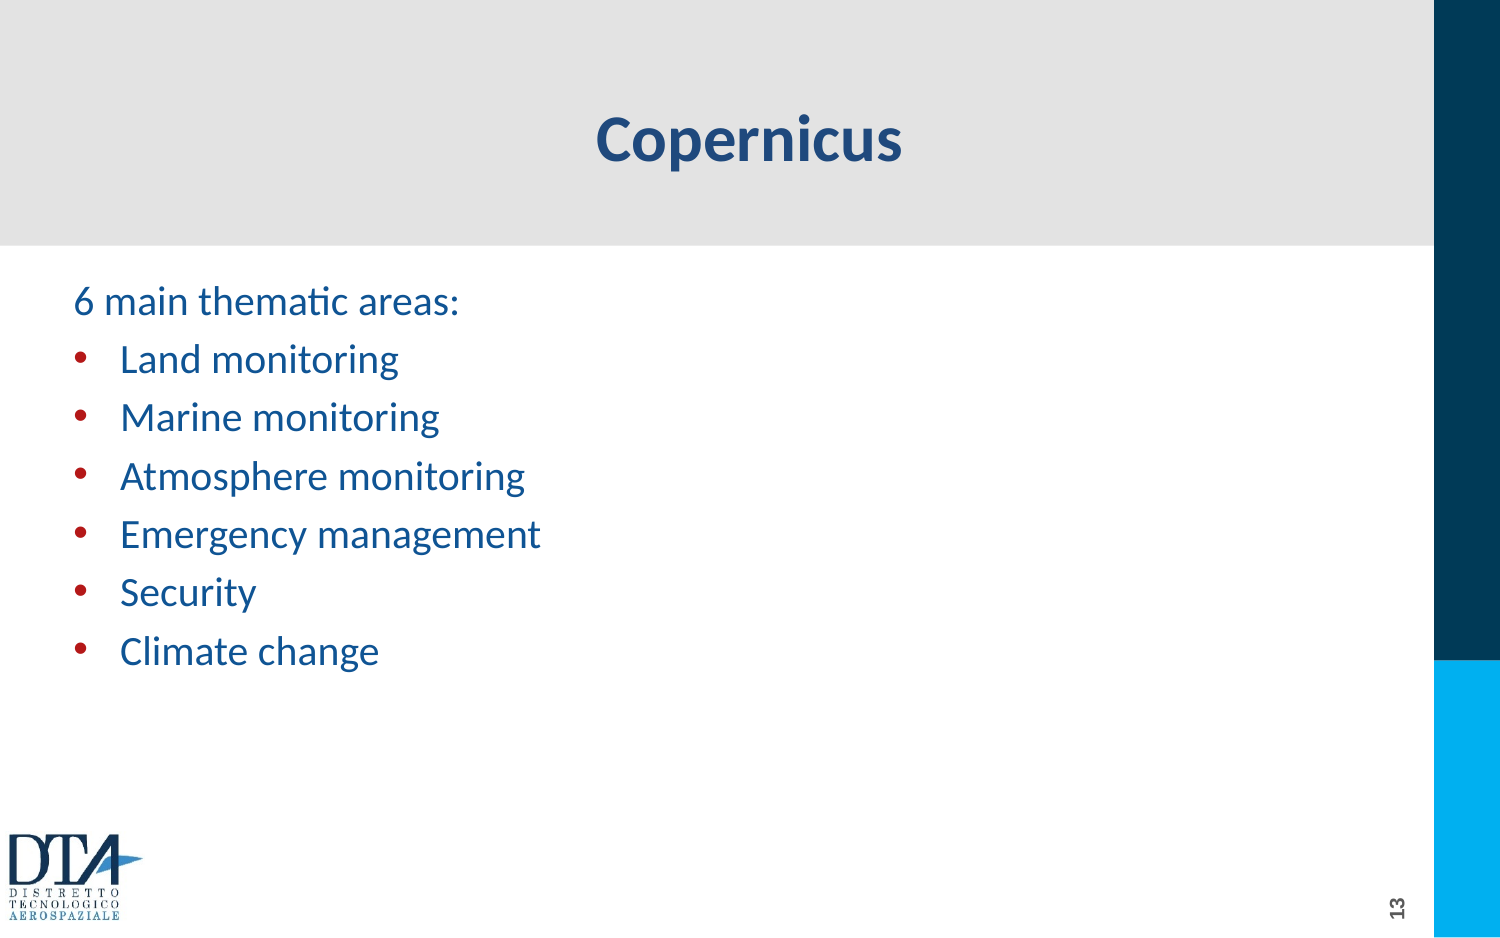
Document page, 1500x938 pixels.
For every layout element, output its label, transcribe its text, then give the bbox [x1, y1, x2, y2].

list 6 main thematic areas: Land monitoring Marine monitoring Atmosphere monitoring Emergency management Security Climate change [58, 225, 1448, 903]
text_box Copernicus [0, 45, 1500, 225]
picture [5, 831, 145, 921]
